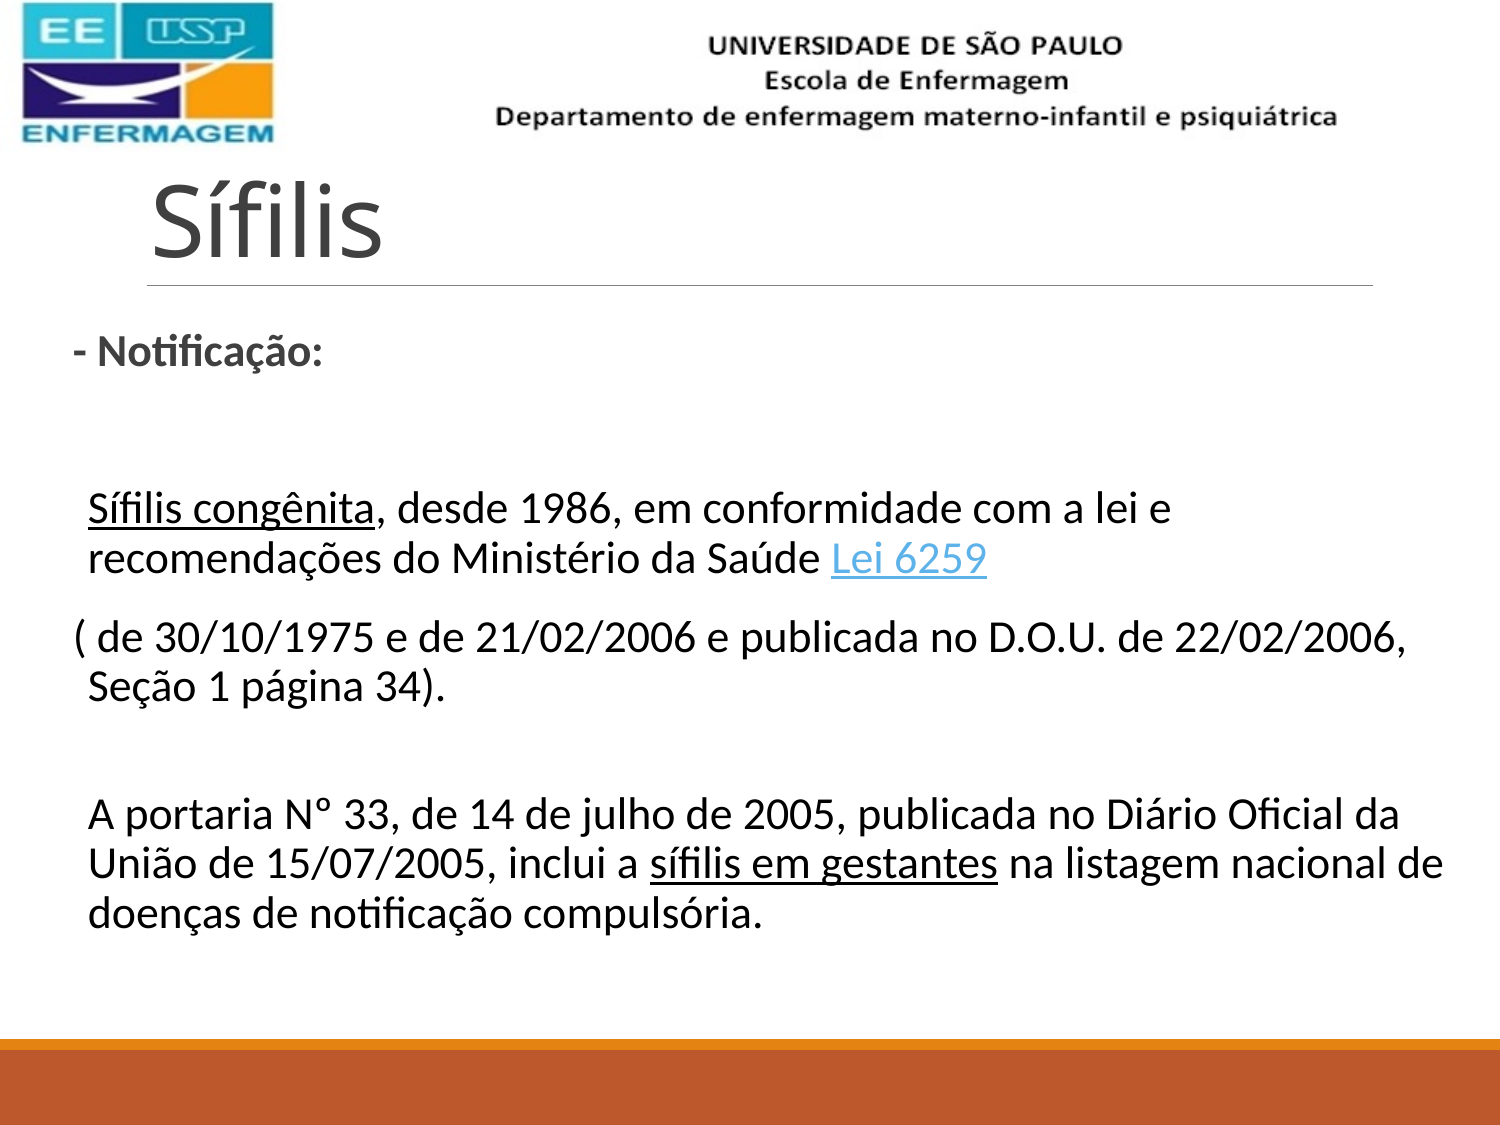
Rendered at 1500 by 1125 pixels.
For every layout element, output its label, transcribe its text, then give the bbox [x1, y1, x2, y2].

picture [0, 0, 1500, 164]
list - Notificação: Sífilis congênita, desde 1986, em conformidade com a lei e recomendações do Ministério da Saúde Lei 6259 ( de 30/10/1975 e de 21/02/2006 e publicada no D.O.U. de 22/02/2006, Seção 1 página 34). A portaria Nº 33, de 14 de julho de 2005, publicada no Diário Oficial da União de 15/07/2005, inclui a sífilis em gestantes na listagem nacional de doenças de notificação compulsória. [72, 319, 1459, 1048]
title Sífilis [135, 170, 1373, 285]
